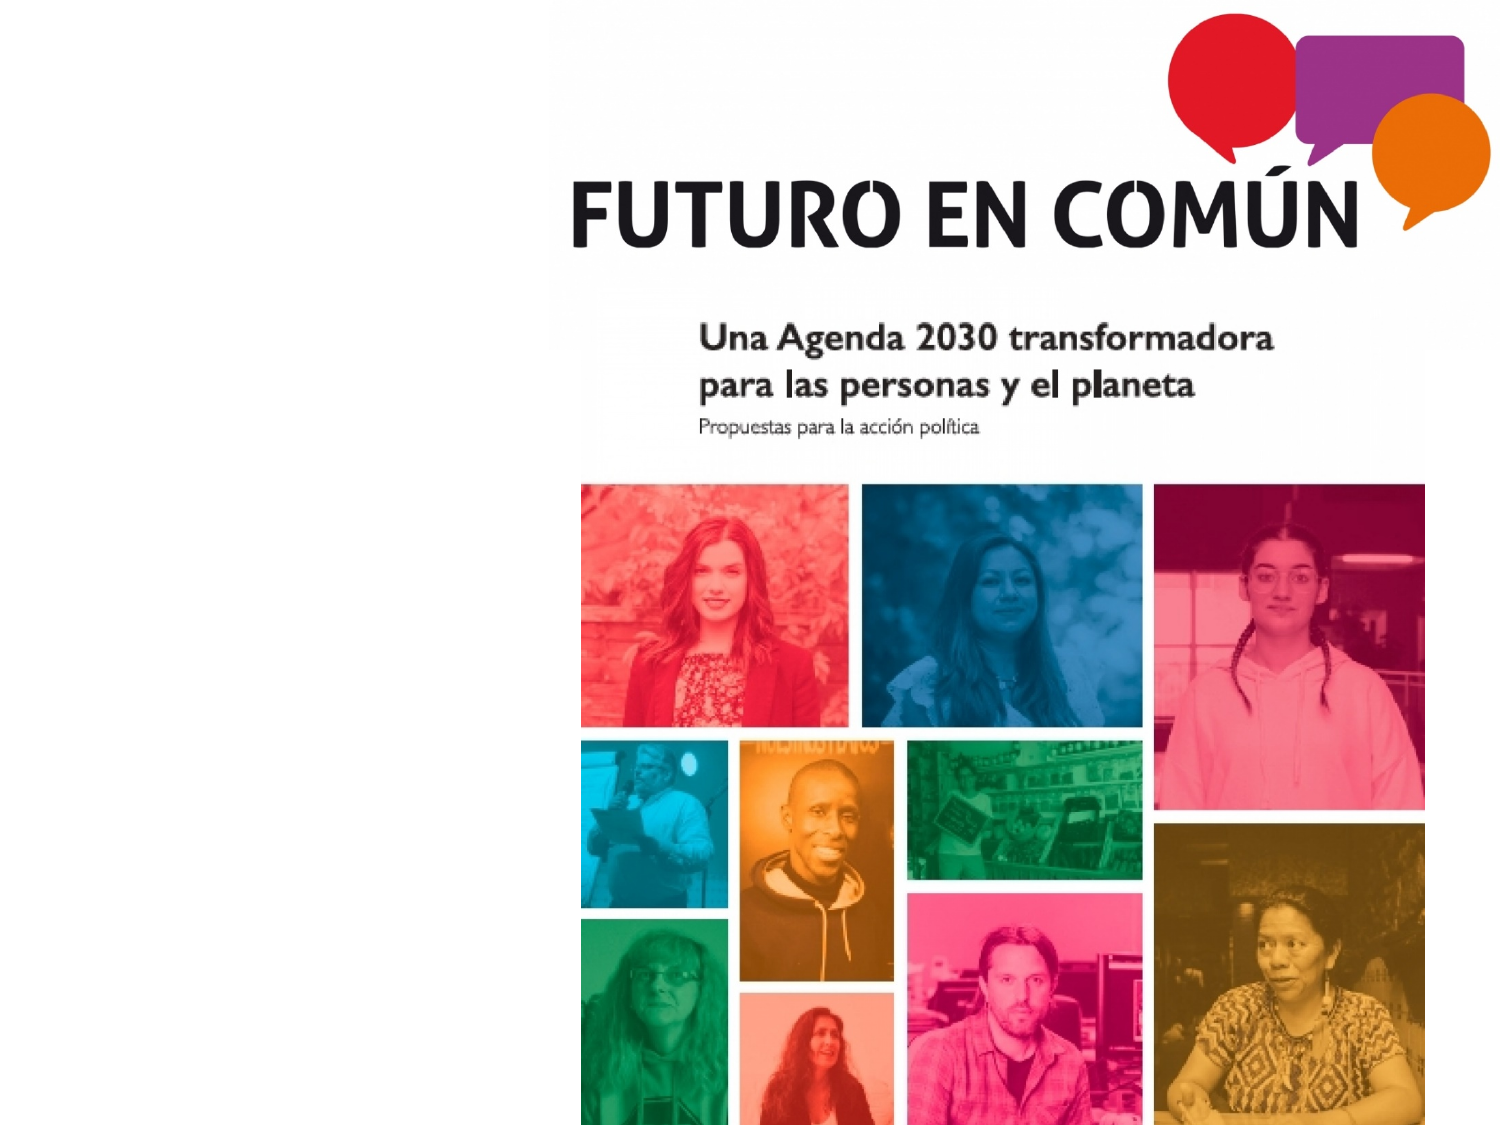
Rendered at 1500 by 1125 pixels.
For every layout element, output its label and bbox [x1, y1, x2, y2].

picture [549, 0, 1500, 1125]
